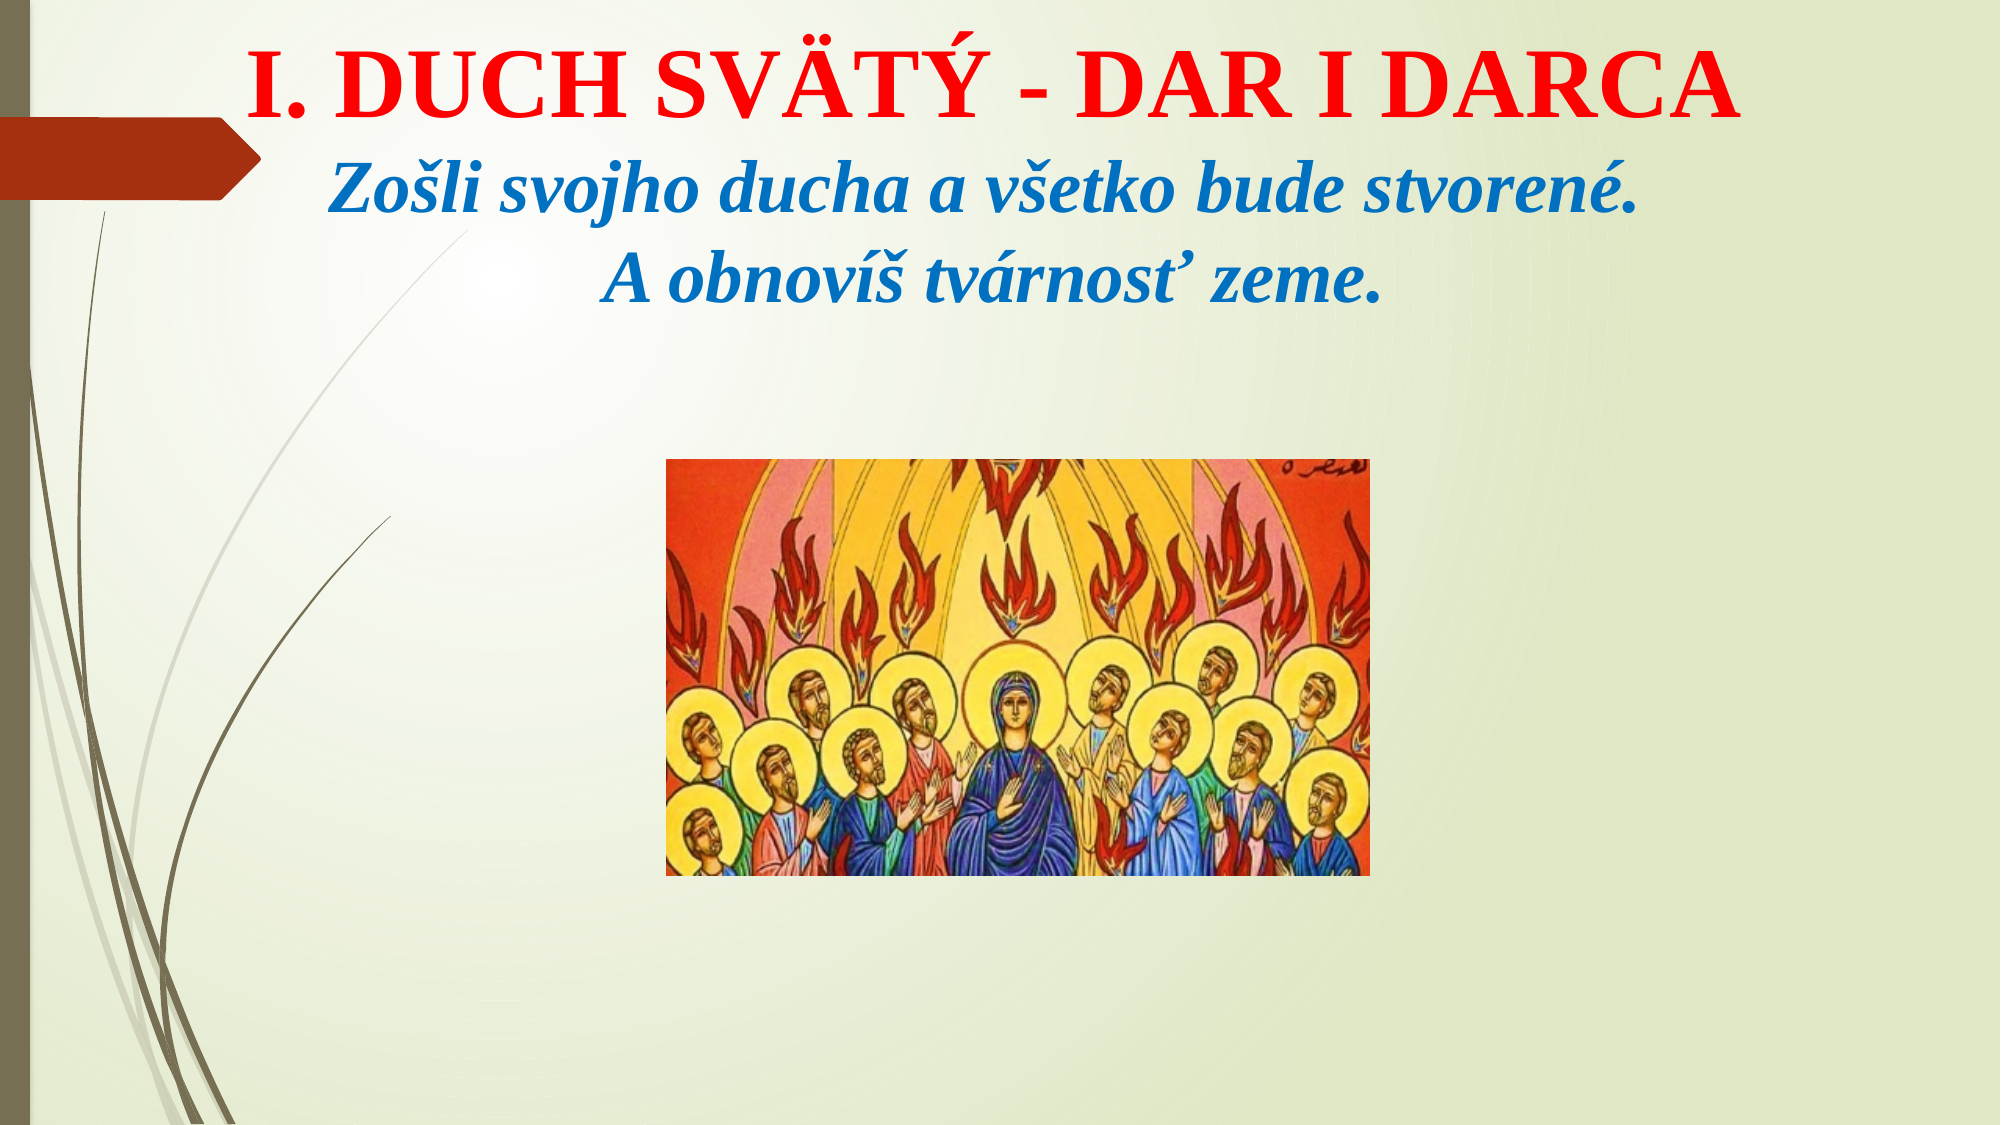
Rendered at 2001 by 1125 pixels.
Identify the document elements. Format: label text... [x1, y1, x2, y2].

title I. DUCH SVÄTÝ - DAR I DARCA Zošli svojho ducha a všetko bude stvorené. A obnovíš tvárnosť zeme. [15, 10, 1974, 436]
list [665, 459, 1370, 876]
